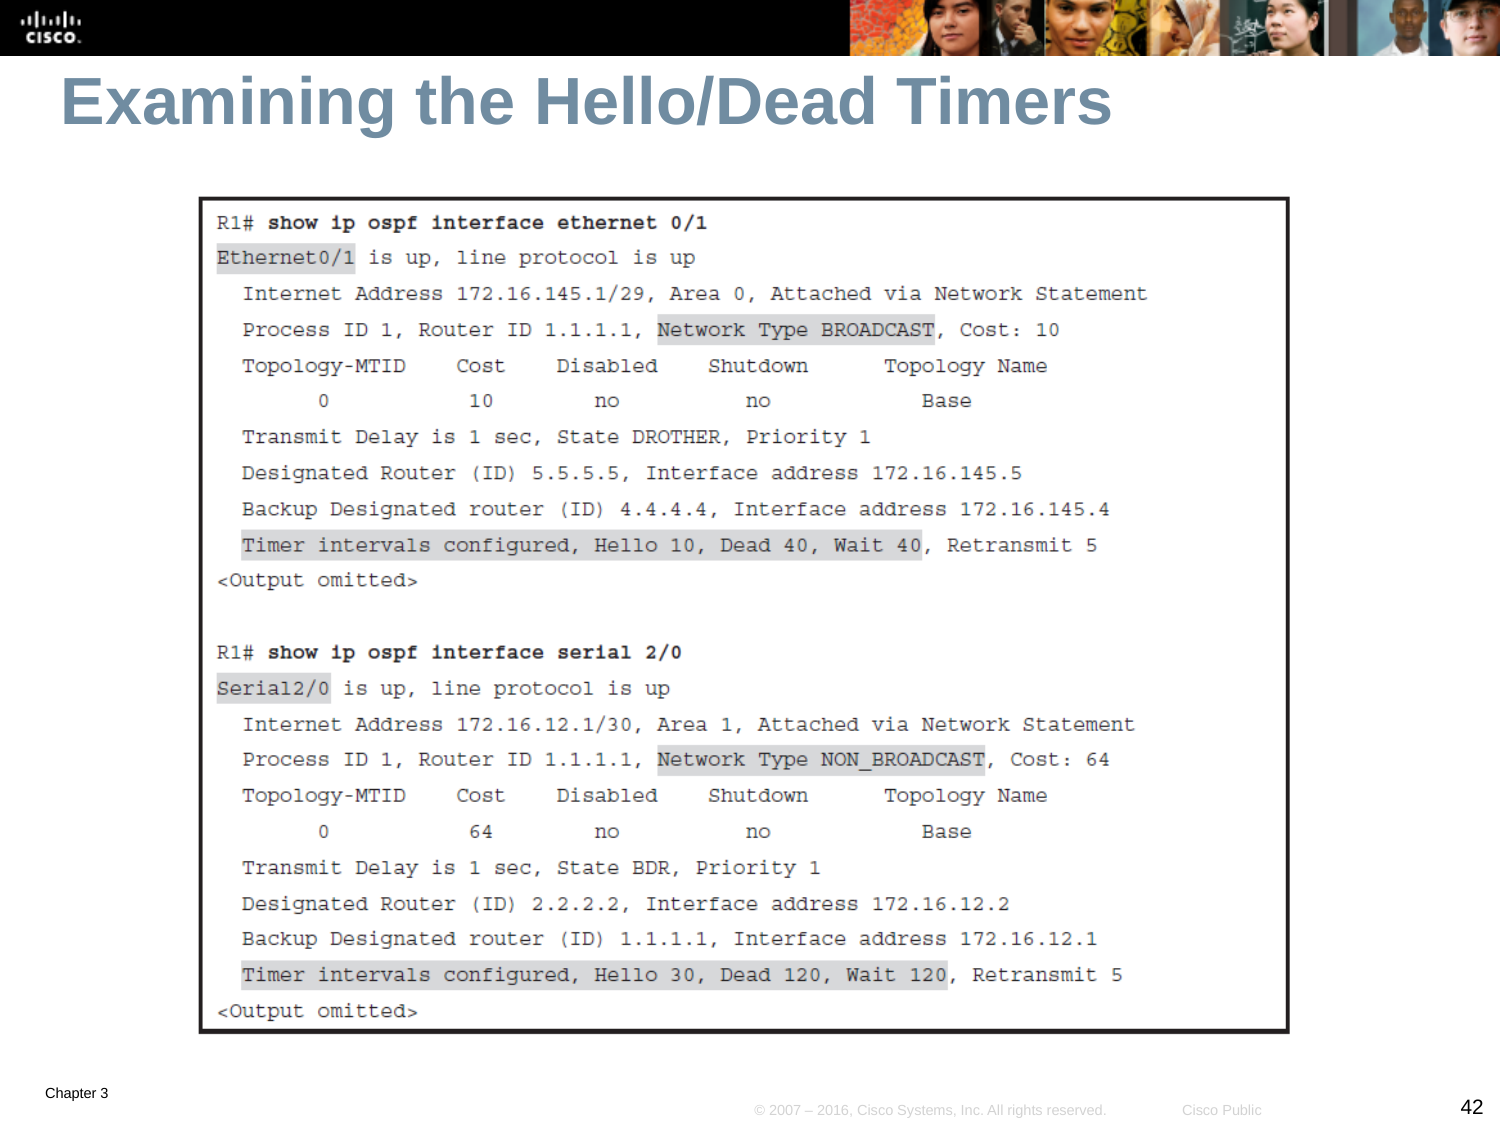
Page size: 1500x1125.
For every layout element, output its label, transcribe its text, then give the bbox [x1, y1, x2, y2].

title Examining the Hello/Dead Timers [45, 59, 1444, 182]
picture [0, 0, 1500, 56]
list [195, 193, 1294, 1037]
